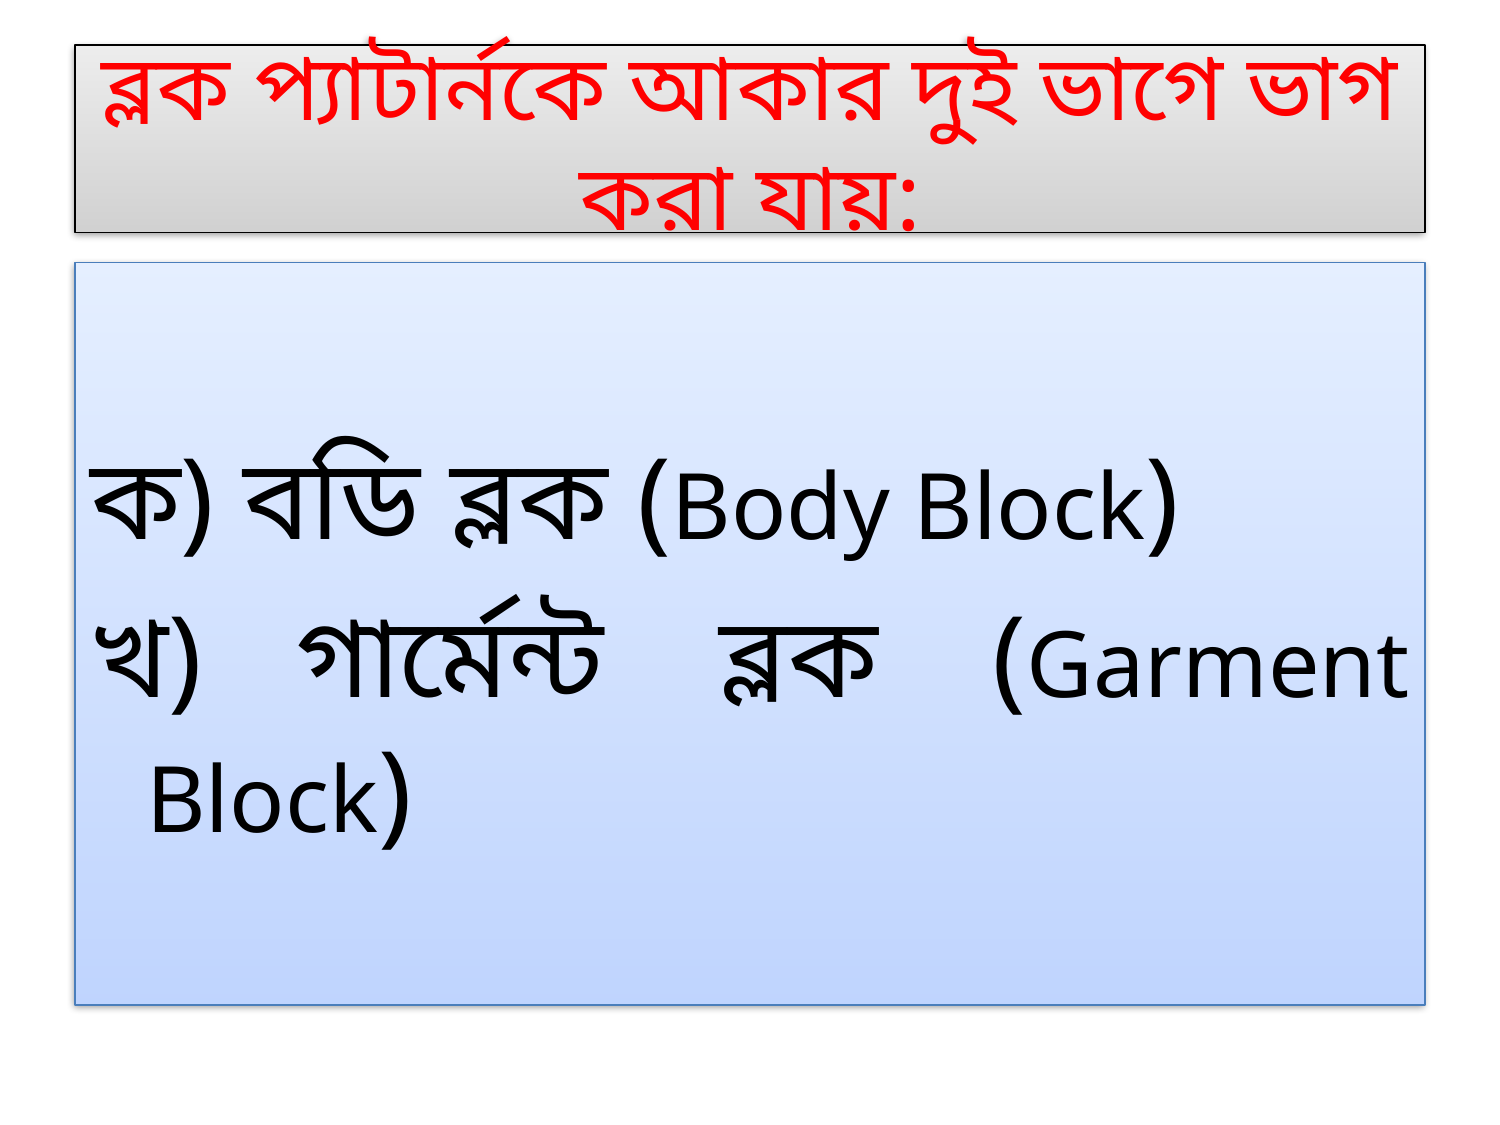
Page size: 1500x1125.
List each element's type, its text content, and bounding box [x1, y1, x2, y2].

title ব্লক প্যাটার্নকে আকার দুই ভাগে ভাগ করা যায়: [74, 44, 1426, 233]
list ক) বডি ব্লক (Body Block) খ) গার্মেন্ট ব্লক (Garment Block) [74, 262, 1426, 1006]
